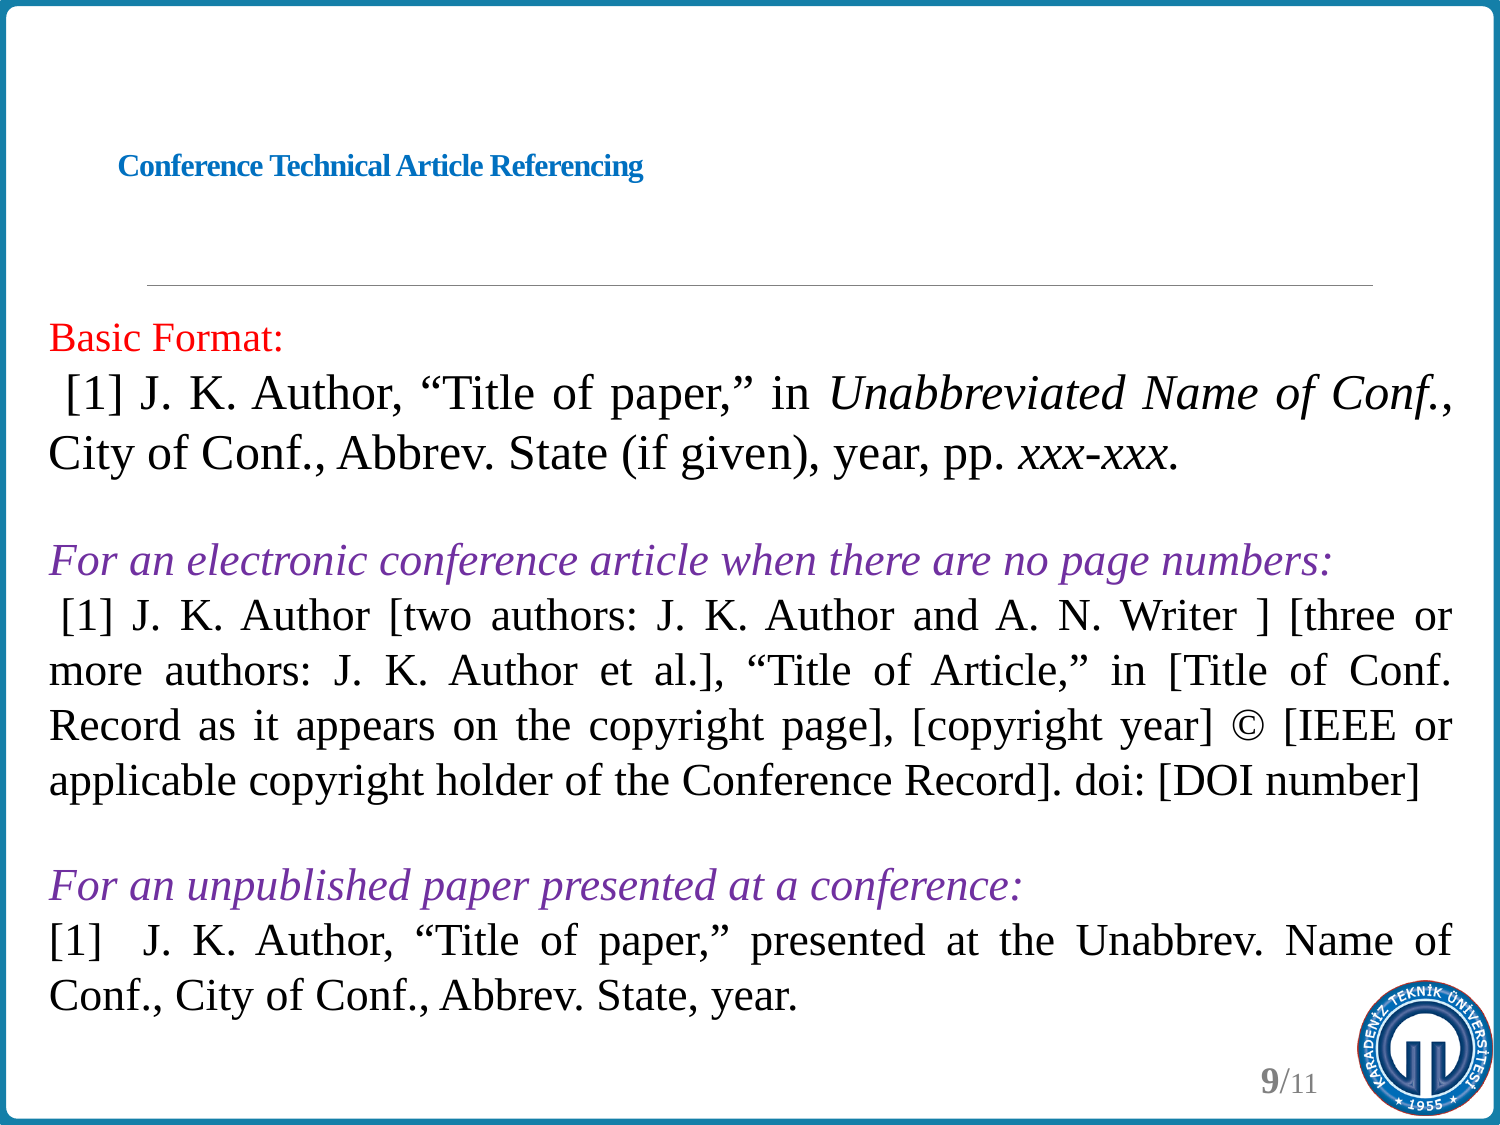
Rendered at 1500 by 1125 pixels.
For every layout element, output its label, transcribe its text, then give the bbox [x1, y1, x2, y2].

picture [1357, 980, 1493, 1116]
title Conference Technical Article Referencing [102, 78, 1340, 191]
text_box Basic Format: [1] J. K. Author, “Title of paper,” in Unabbreviated Name of Conf., City of Conf., Abbrev. State (if given), year, pp. xxx-xxx. For an electronic conference article when there are no page numbers: [1] J. K. Author [two authors: J. K. Author and A. N. Writer ] [three or more authors: J. K. Author et al.], “Title of Article,” in [Title of Conf. Record as it appears on the copyright page], [copyright year] © [IEEE or applicable copyright holder of the Conference Record]. doi: [DOI number] For an unpublished paper presented at a conference: [1] J. K. Author, “Title of paper,” presented at the Unabbrev. Name of Conf., City of Conf., Abbrev. State, year. [34, 302, 1469, 1027]
slide_number 9/11 [1171, 1079, 1334, 1109]
text_box [98, 1027, 1337, 1079]
